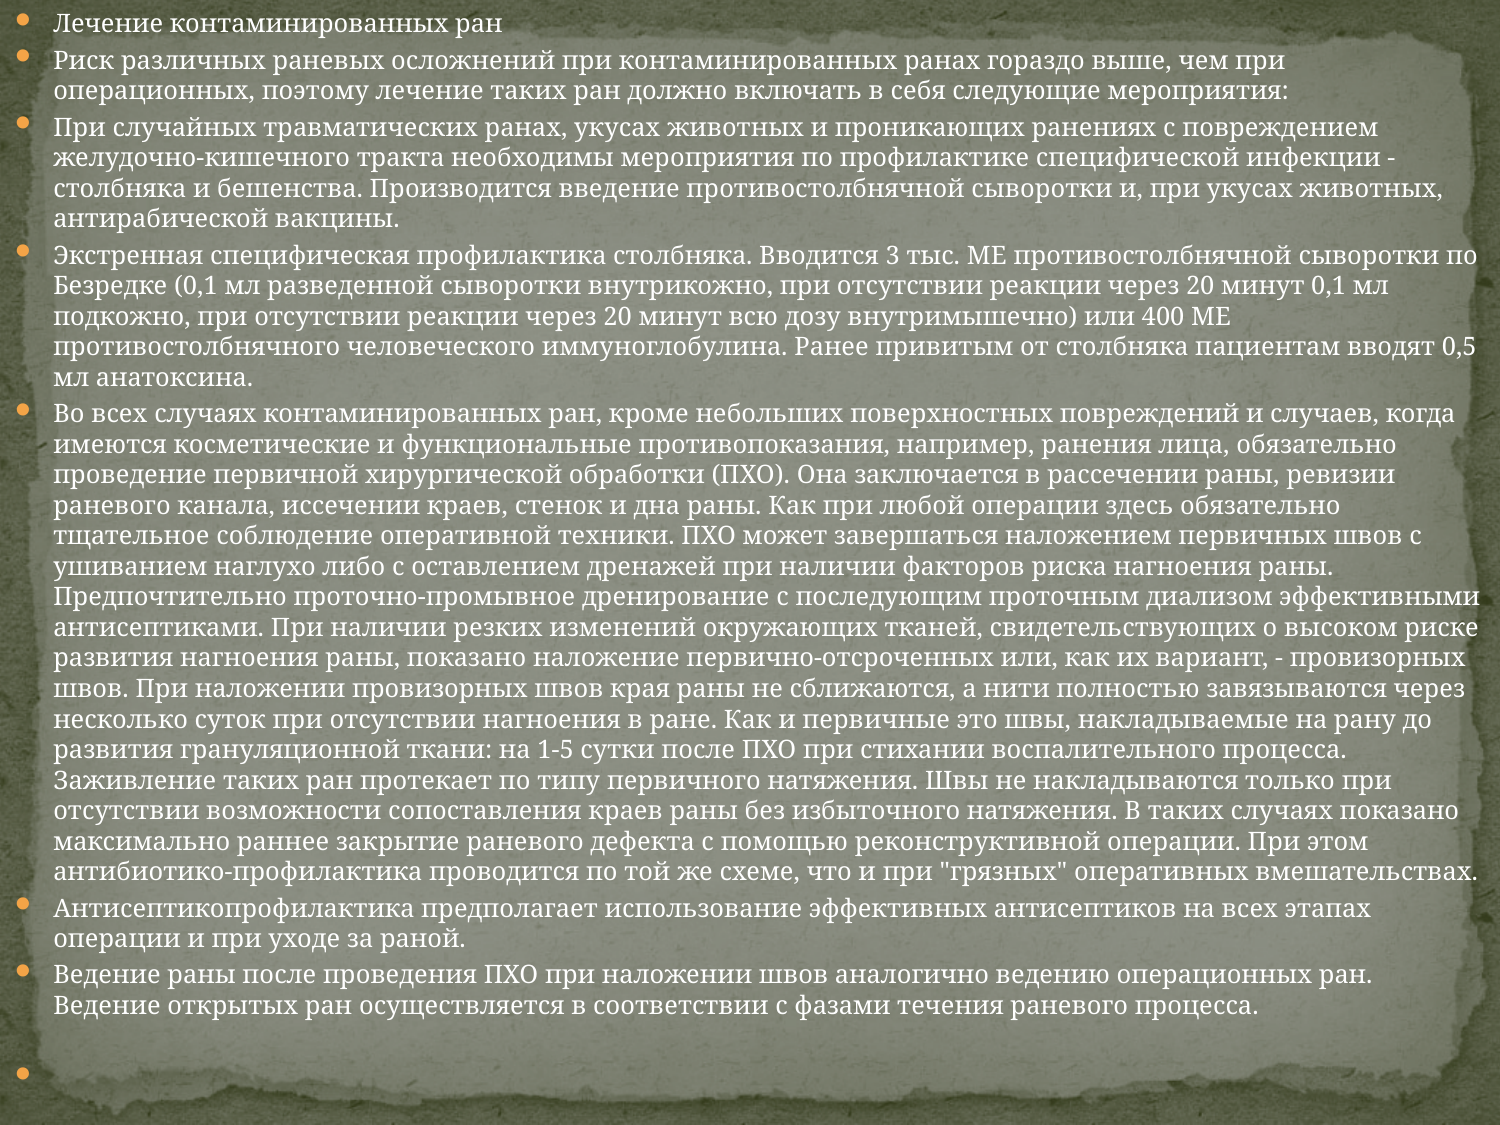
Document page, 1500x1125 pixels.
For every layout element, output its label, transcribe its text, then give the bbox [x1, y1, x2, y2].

list Лечение контаминированных ран Риск различных раневых осложнений при контаминированных ранах гораздо выше, чем при операционных, поэтому лечение таких ран должно включать в себя следующие мероприятия: При случайных травматических ранах, укусах животных и проникающих ранениях с повреждением желудочно-кишечного тракта необходимы мероприятия по профилактике специфической инфекции - столбняка и бешенства. Производится введение противостолбнячной сыворотки и, при укусах животных, антирабической вакцины. Экстренная специфическая профилактика столбняка. Вводится 3 тыс. ME противостолбнячной сыворотки по Безредке (0,1 мл разведенной сыворотки внутрикожно, при отсутствии реакции через 20 минут 0,1 мл подкожно, при отсутствии реакции через 20 минут всю дозу внутримышечно) или 400 ME противостолбнячного человеческого иммуноглобулина. Ранее привитым от столбняка пациентам вводят 0,5 мл анатоксина. Во всех случаях контаминированных ран, кроме небольших поверхностных повреждений и случаев, когда имеются косметические и функциональные противопоказания, например, ранения лица, обязательно проведение первичной хирургической обработки (ПХО). Она заключается в рассечении раны, ревизии раневого канала, иссечении краев, стенок и дна раны. Как при любой операции здесь обязательно тщательное соблюдение оперативной техники. ПХО может завершаться наложением первичных швов с ушиванием наглухо либо с оставлением дренажей при наличии факторов риска нагноения раны. Предпочтительно проточно-промывное дренирование с последующим проточным диализом эффективными антисептиками. При наличии резких изменений окружающих тканей, свидетельствующих о высоком риске развития нагноения раны, показано наложение первично-отсроченных или, как их вариант, - провизорных швов. При наложении провизорных швов края раны не сближаются, а нити полностью завязываются через несколько суток при отсутствии нагноения в ране. Как и первичные это швы, накладываемые на рану до развития грануляционной ткани: на 1-5 сутки после ПХО при стихании воспалительного процесса. Заживление таких ран протекает по типу первичного натяжения. Швы не накладываются только при отсутствии возможности сопоставления краев раны без избыточного натяжения. В таких случаях показано максимально раннее закрытие раневого дефекта с помощью реконструктивной операции. При этом антибиотико-профилактика проводится по той же схеме, что и при "грязных" оперативных вмешательствах. Антисептикопрофилактика предполагает использование эффективных антисептиков на всех этапах операции и при уходе за раной. Ведение раны после проведения ПХО при наложении швов аналогично ведению операционных ран. Ведение открытых ран осуществляется в соответствии с фазами течения раневого процесса. [0, 0, 1500, 1125]
